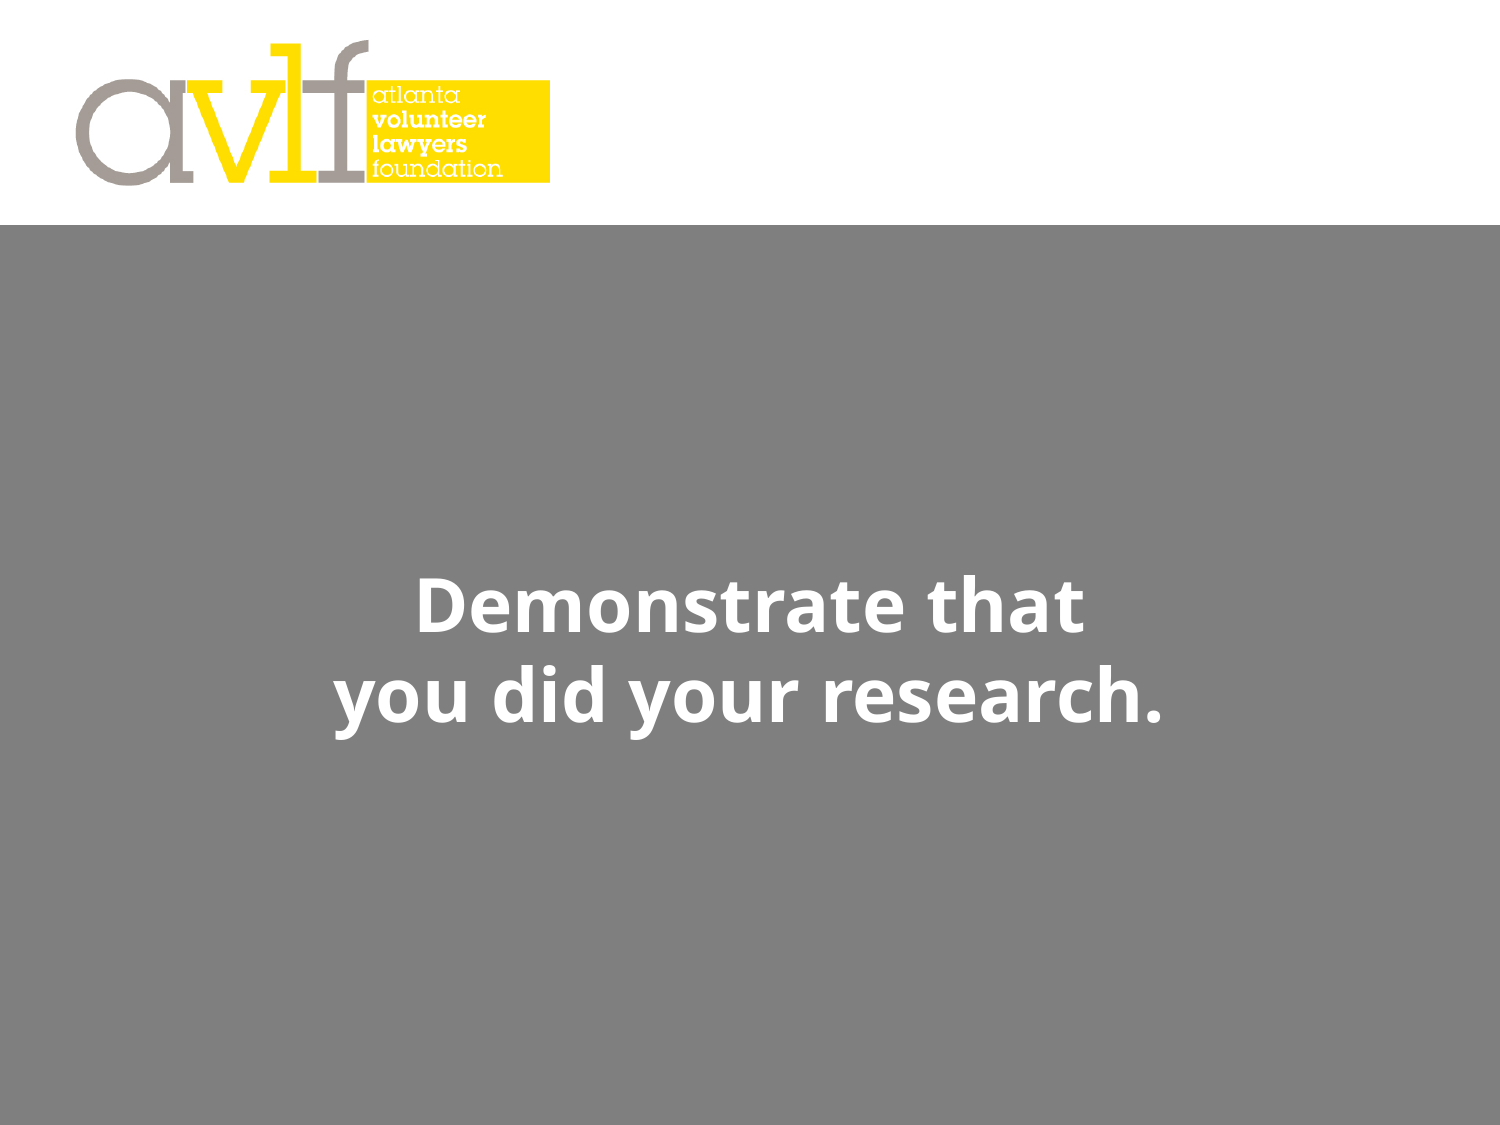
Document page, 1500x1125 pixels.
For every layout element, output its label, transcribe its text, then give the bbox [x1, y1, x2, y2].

picture [75, 39, 550, 186]
text_box Demonstrate that you did your research. [53, 549, 1466, 745]
